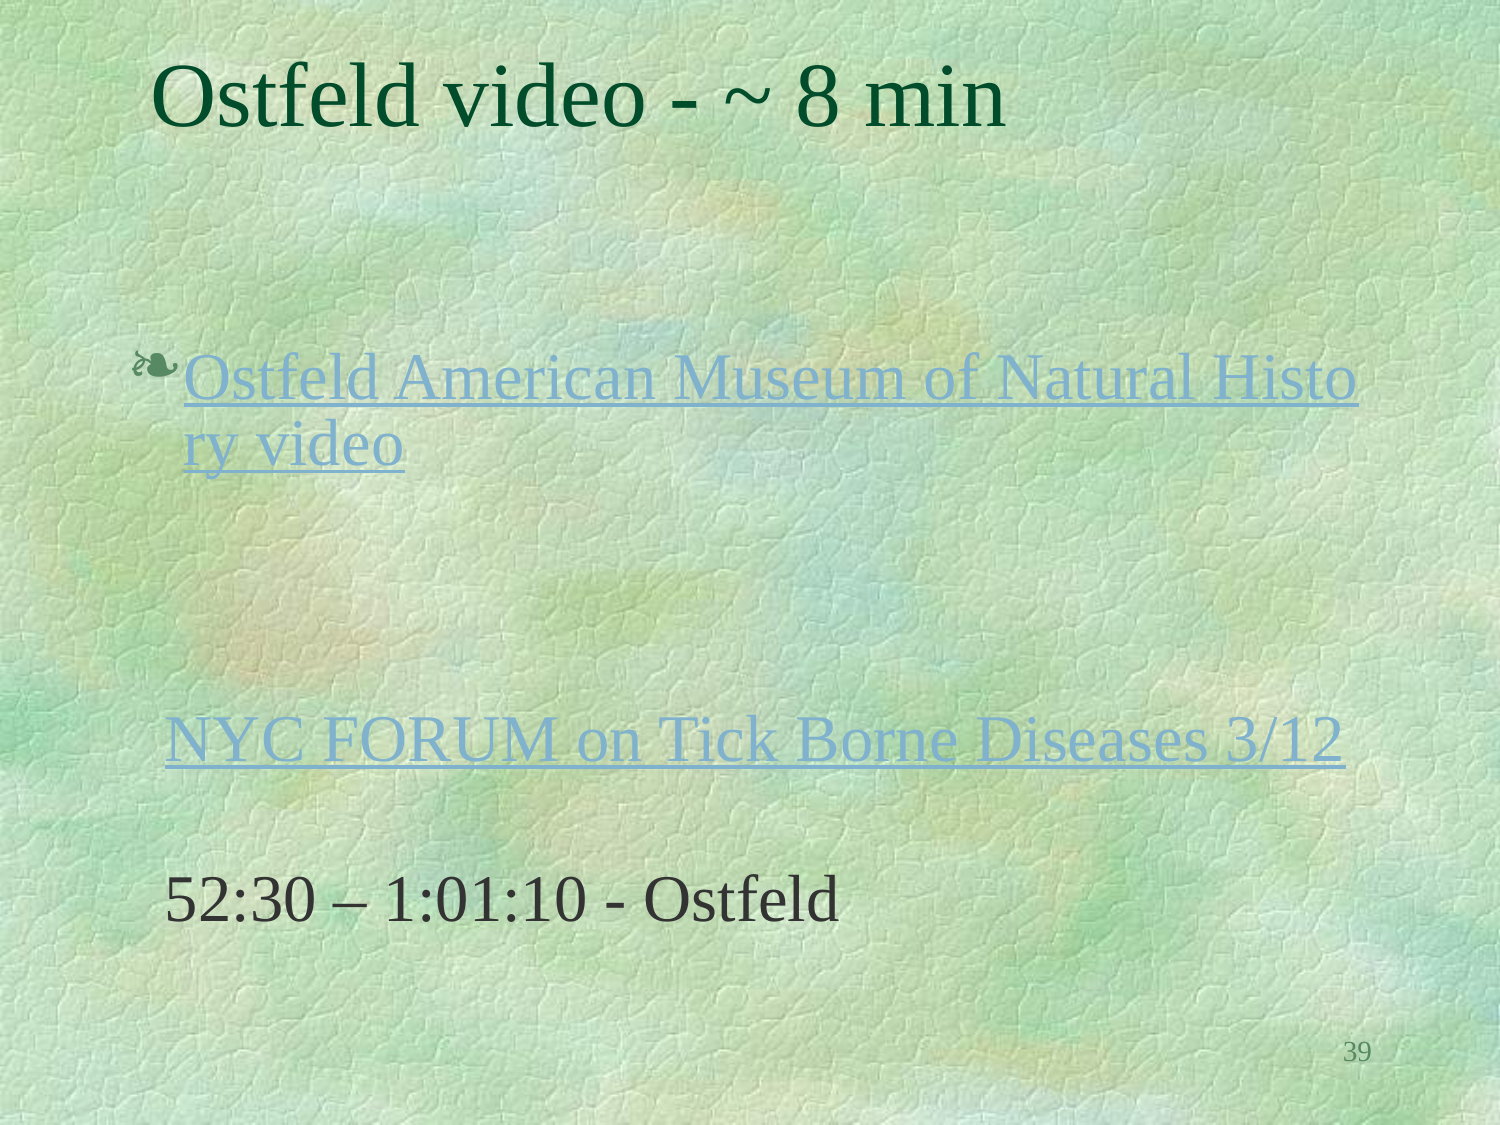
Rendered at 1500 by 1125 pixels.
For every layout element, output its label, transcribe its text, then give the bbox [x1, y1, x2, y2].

list Ostfeld American Museum of Natural History video [112, 324, 1388, 1000]
title Ostfeld video - ~ 8 min [112, 75, 1388, 263]
text_box NYC FORUM on Tick Borne Diseases 3/12 52:30 – 1:01:10 - Ostfeld [149, 687, 1438, 943]
slide_number 39 [1074, 1024, 1388, 1101]
picture [0, 0, 1500, 1125]
